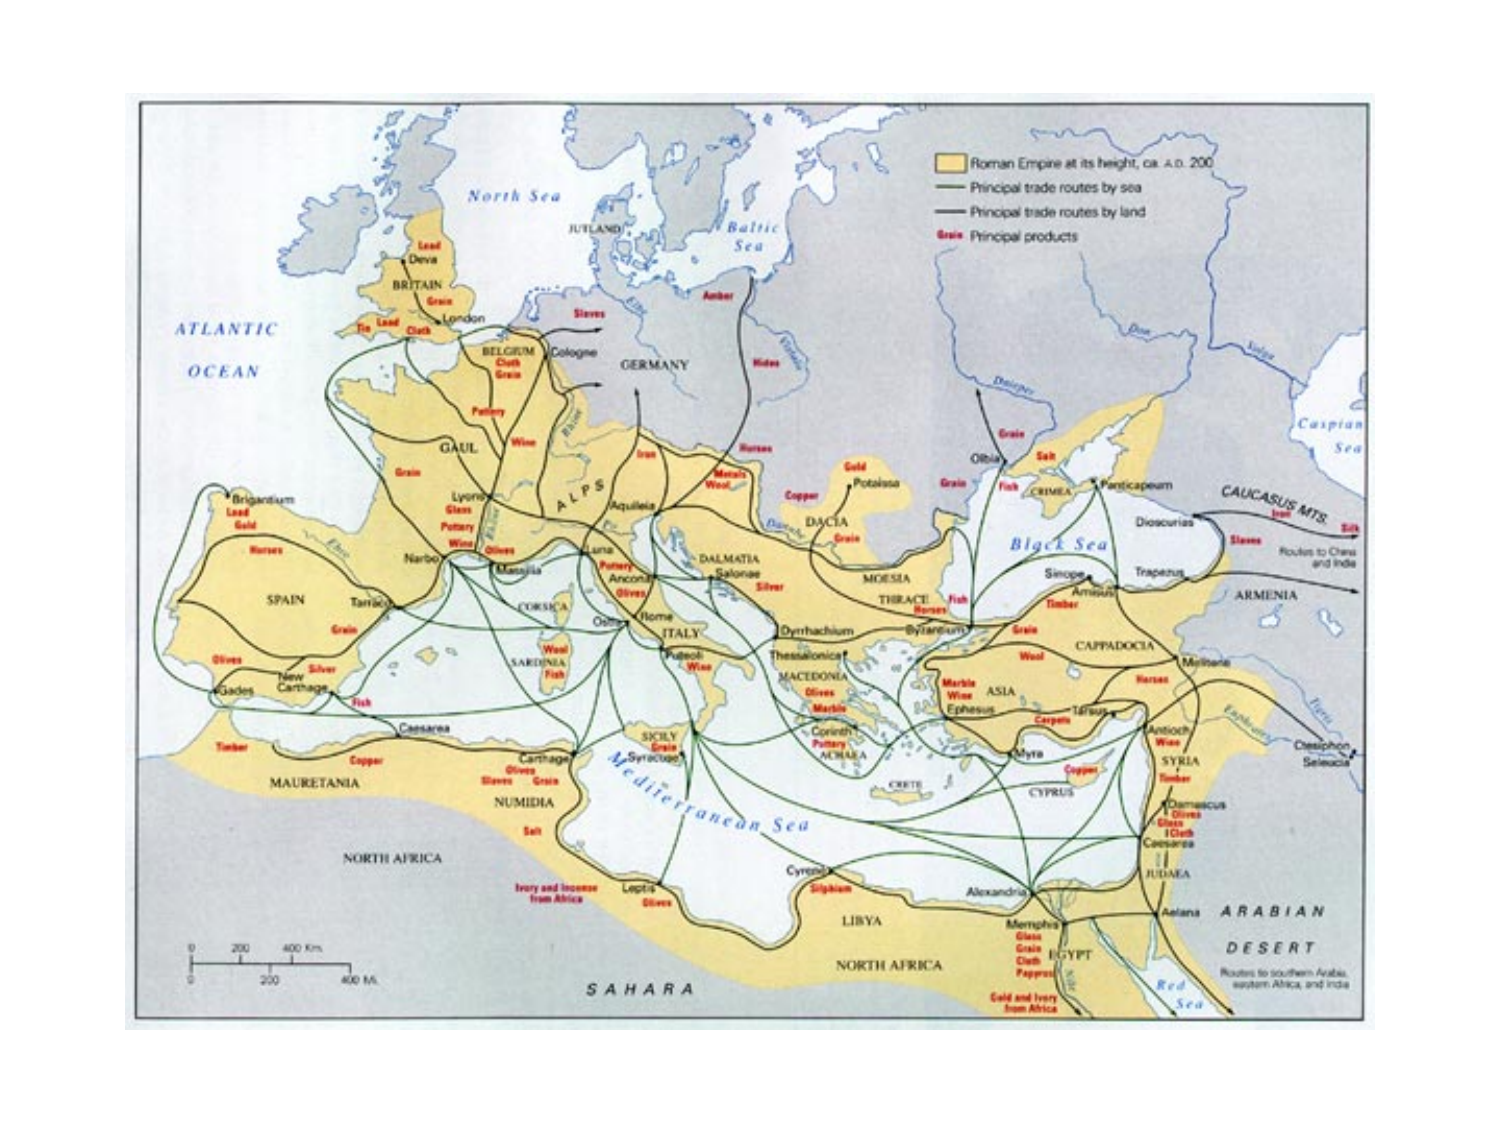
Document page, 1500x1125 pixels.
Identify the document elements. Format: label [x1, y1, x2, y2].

picture [124, 93, 1376, 1030]
